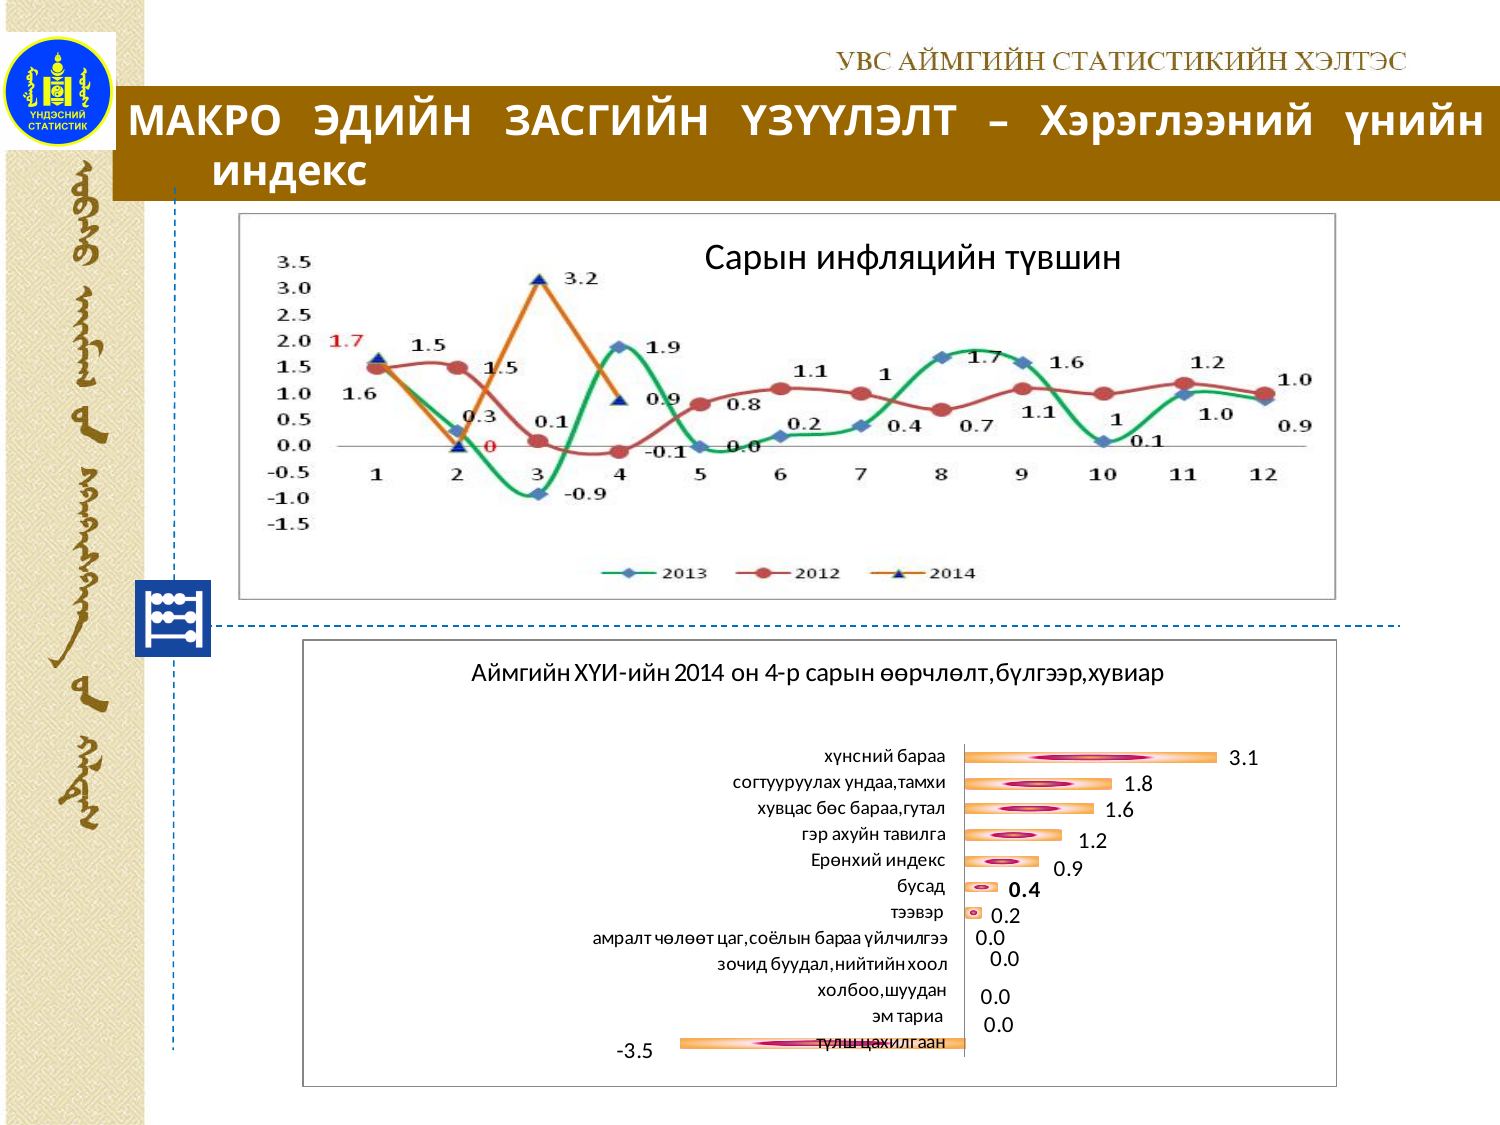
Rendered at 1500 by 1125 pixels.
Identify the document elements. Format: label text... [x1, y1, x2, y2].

picture [0, 0, 1500, 1125]
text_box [172, 666, 176, 1051]
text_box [172, 187, 176, 579]
text_box МАКРО ЭДИЙН ЗАСГИЙН ҮЗҮҮЛЭЛТ – Хэрэглээний үнийн индекс [112, 86, 1500, 201]
